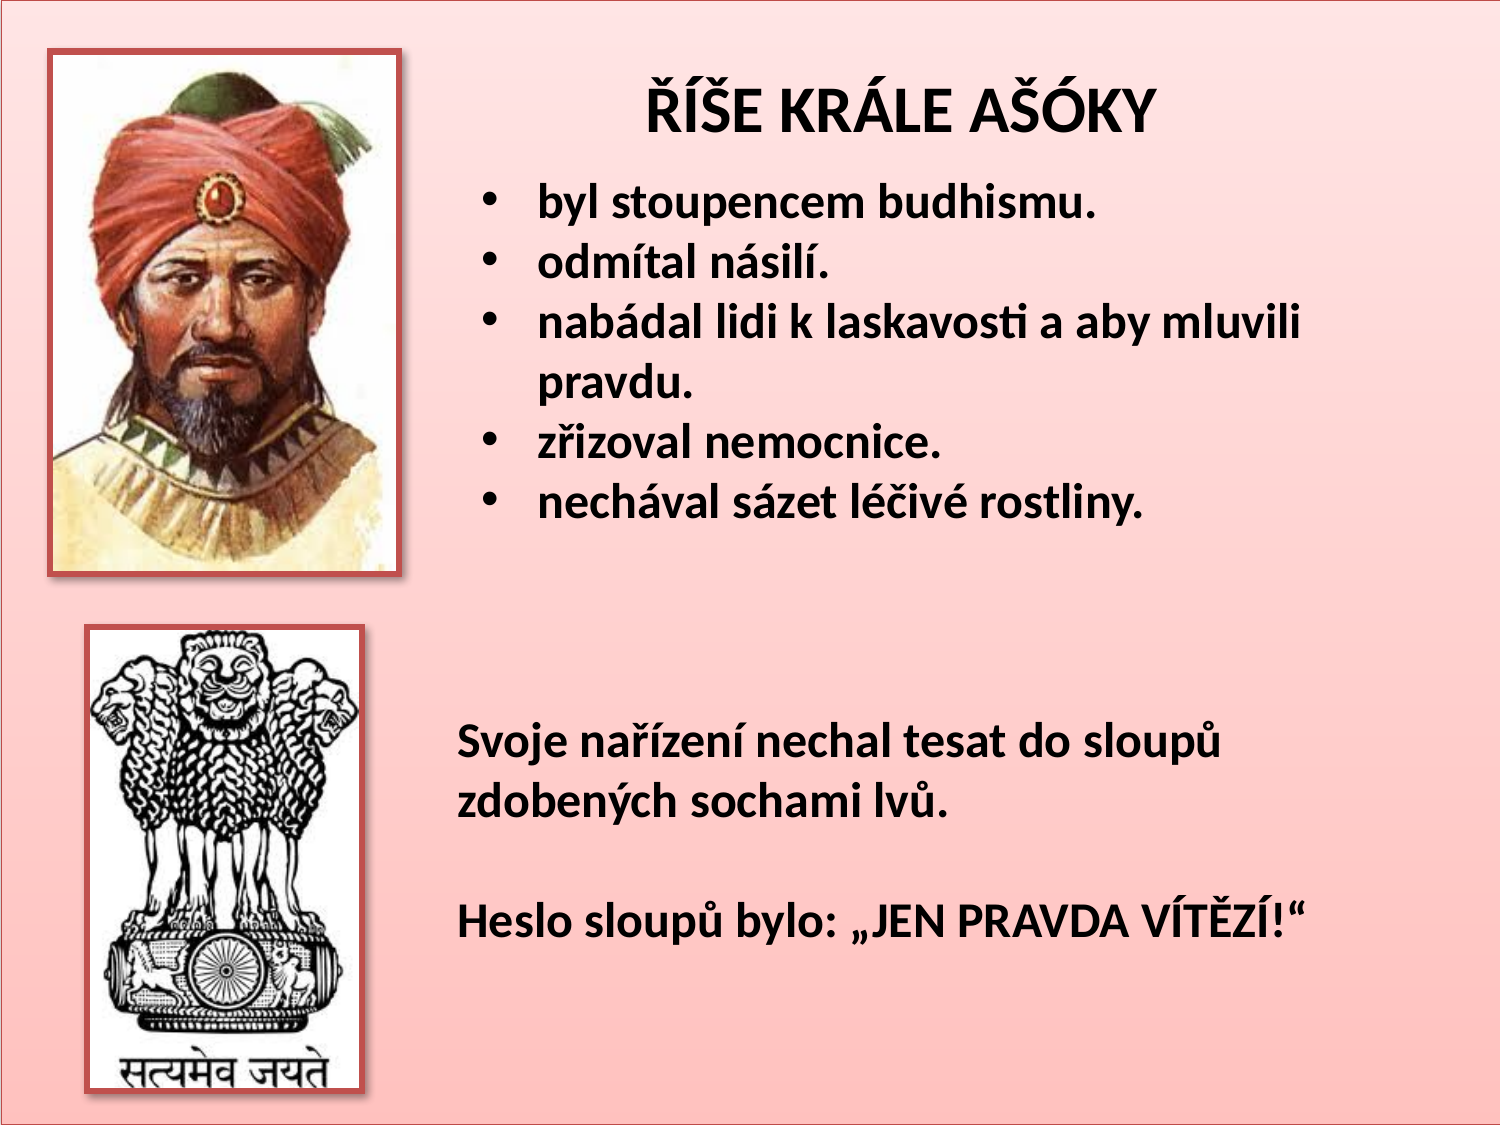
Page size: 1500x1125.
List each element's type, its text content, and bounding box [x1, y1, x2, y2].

picture [52, 54, 396, 572]
list ŘÍŠE KRÁLE AŠÓKY [1, 0, 1500, 1125]
text_box Svoje nařízení nechal tesat do sloupů zdobených sochami lvů. Heslo sloupů bylo: „JEN PRAVDA VÍTĚZÍ!“ [442, 700, 1424, 955]
picture [89, 630, 359, 1089]
text_box byl stoupencem budhismu. odmítal násilí. nabádal lidi k laskavosti a aby mluvili pravdu. zřizoval nemocnice. nechával sázet léčivé rostliny. [466, 160, 1447, 536]
